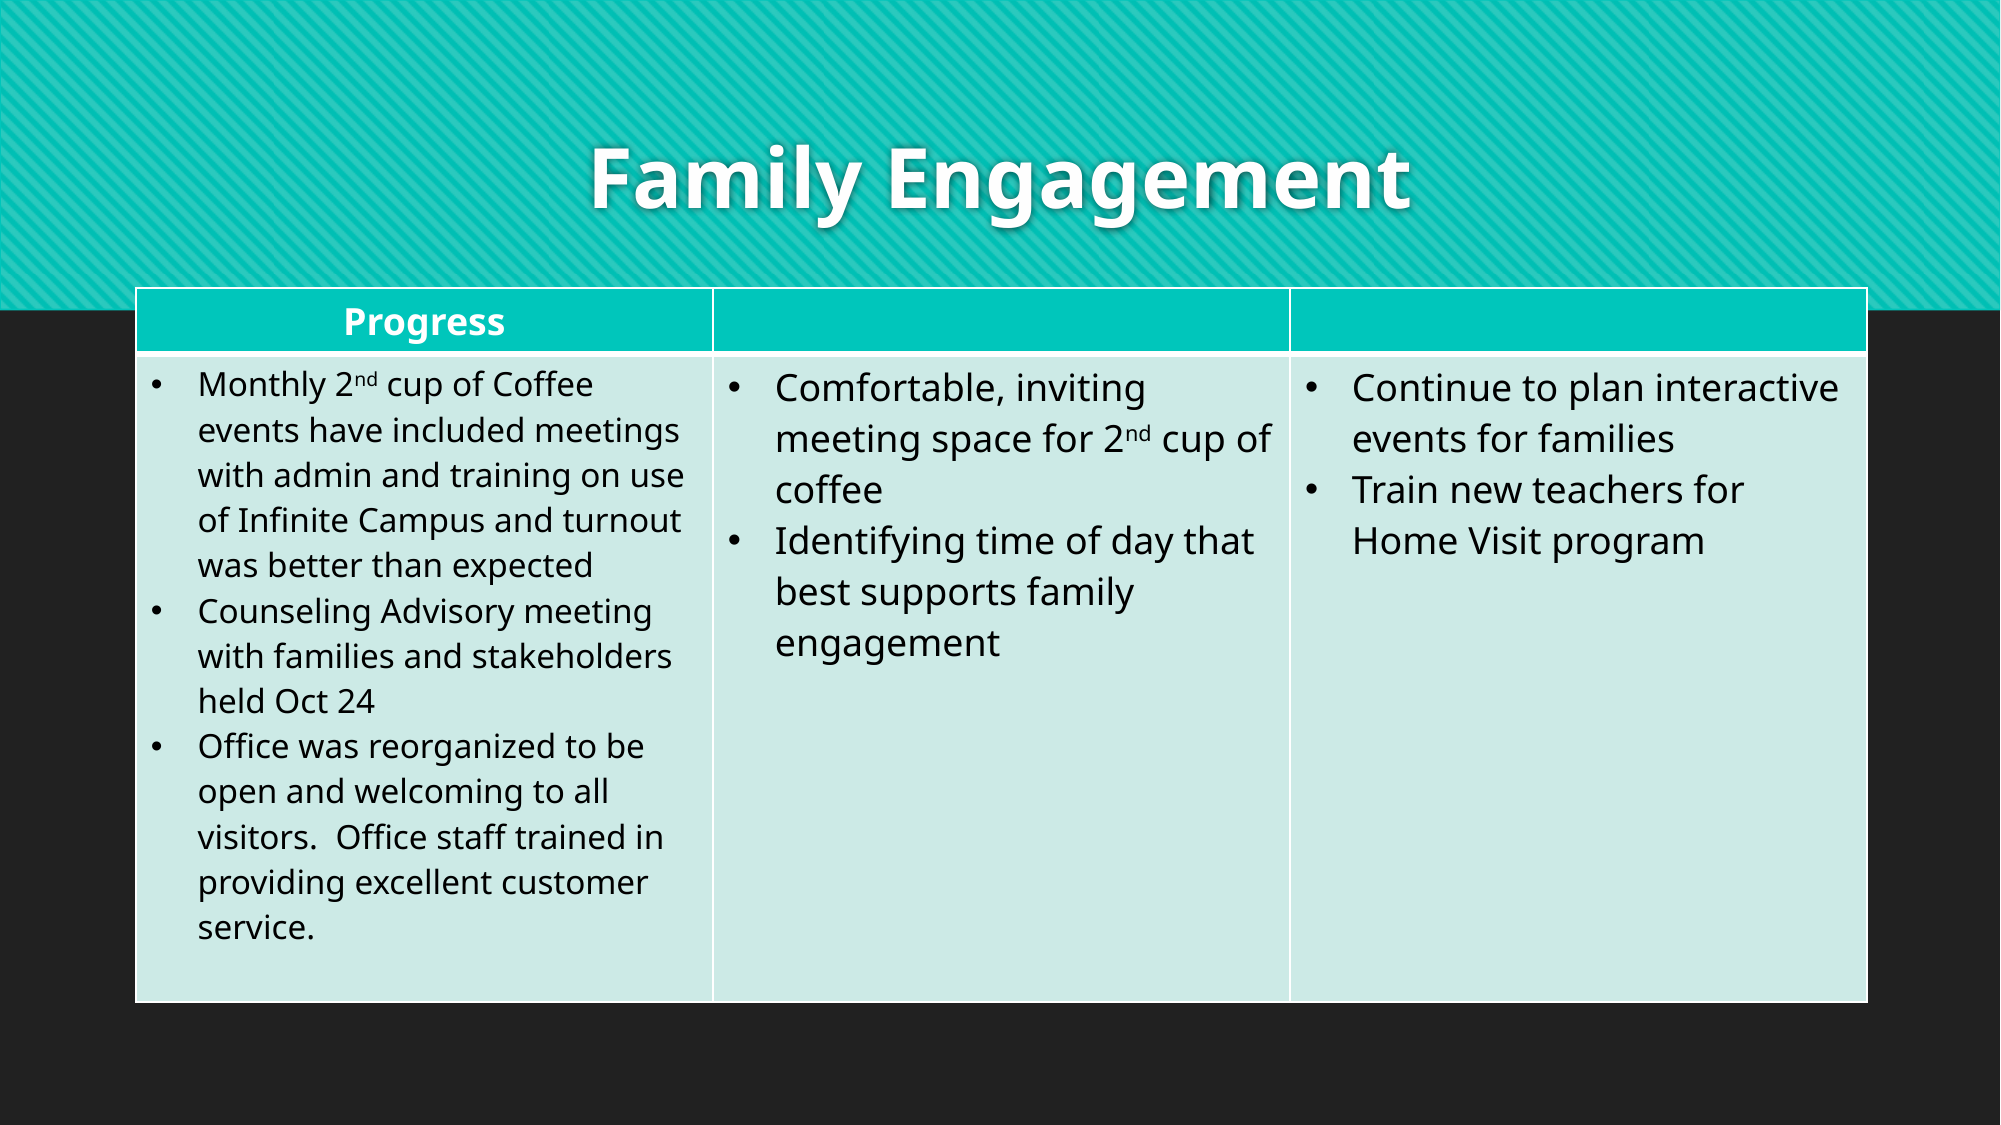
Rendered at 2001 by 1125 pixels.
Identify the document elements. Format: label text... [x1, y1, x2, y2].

title Family Engagement [132, 73, 1868, 233]
table_header [714, 289, 1289, 351]
table_header [1291, 289, 1866, 351]
table_cell Continue to plan interactive events for families Train new teachers for Home Visit program [1291, 357, 1866, 1001]
table_cell Comfortable, inviting meeting space for 2nd cup of coffee Identifying time of day that best supports family engagement [714, 357, 1289, 1001]
table_header Progress [137, 289, 712, 351]
table_cell Monthly 2nd cup of Coffee events have included meetings with admin and training on use of Infinite Campus and turnout was better than expected Counseling Advisory meeting with families and stakeholders held Oct 24 Office was reorganized to be open and welcoming to all visitors. Office staff trained in providing excellent customer service. [137, 357, 712, 1001]
